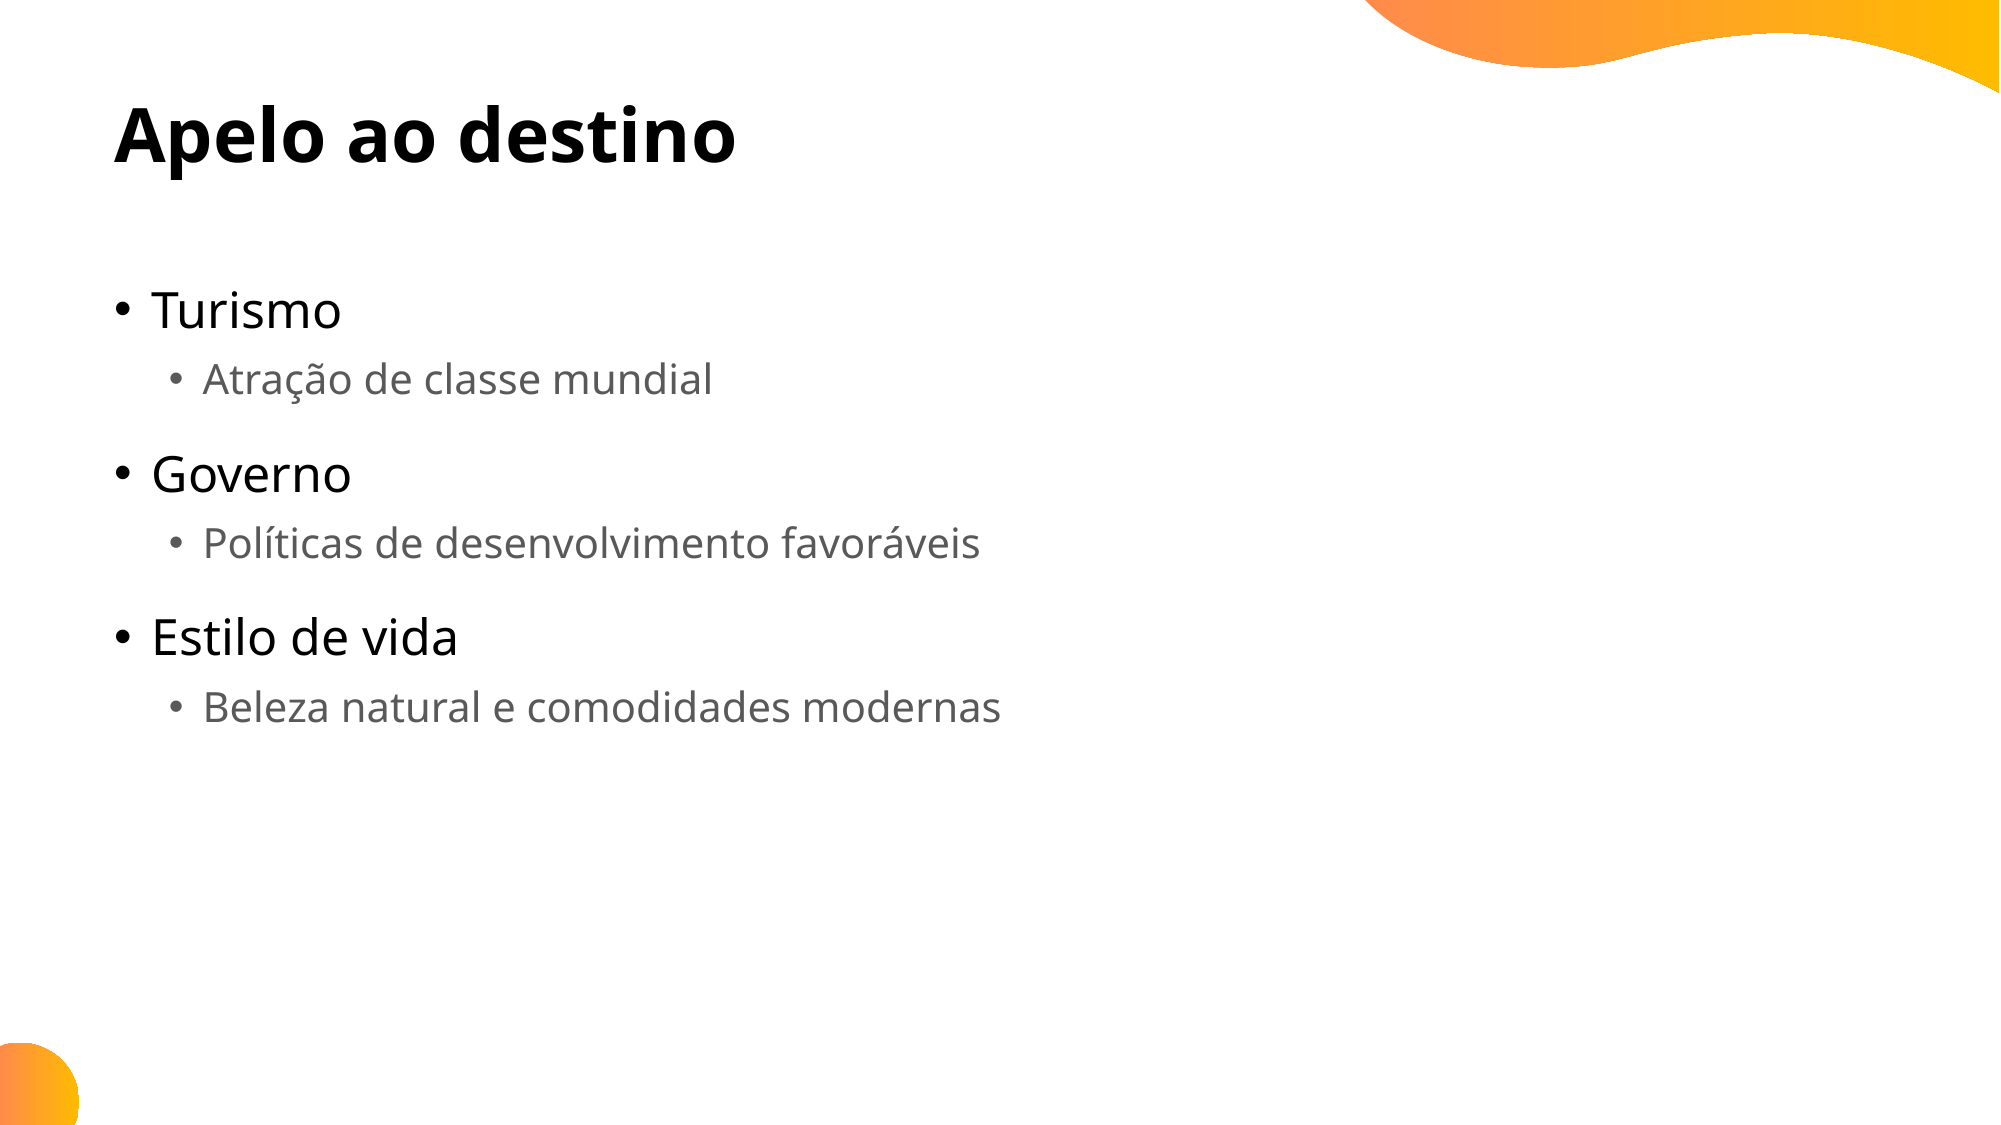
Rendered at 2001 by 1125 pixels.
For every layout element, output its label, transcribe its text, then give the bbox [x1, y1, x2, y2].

title Apelo ao destino [114, 59, 1886, 178]
list Turismo Atração de classe mundial Governo Políticas de desenvolvimento favoráveis Estilo de vida Beleza natural e comodidades modernas [114, 260, 1886, 922]
